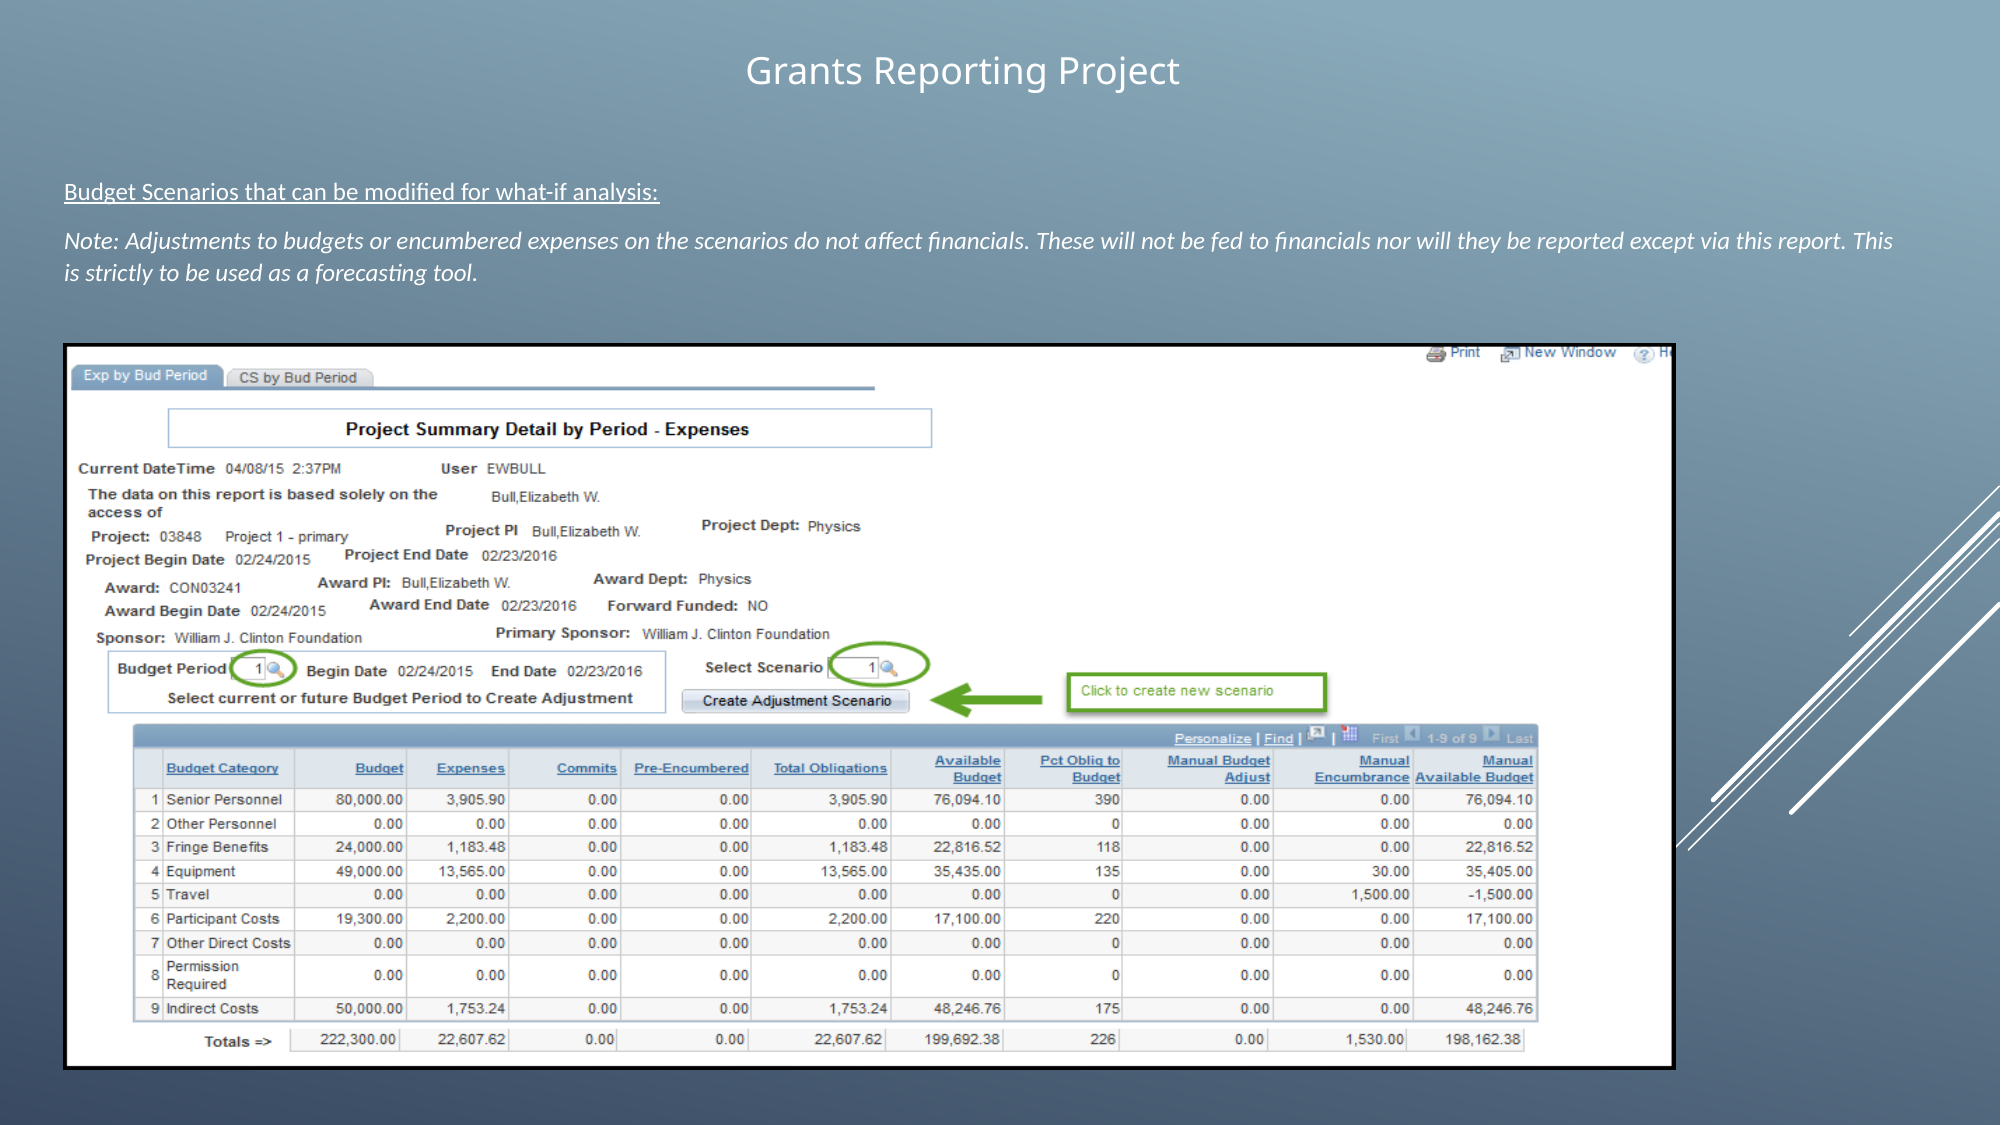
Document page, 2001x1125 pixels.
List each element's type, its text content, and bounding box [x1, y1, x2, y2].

picture [63, 343, 1676, 1070]
text_box Budget Scenarios that can be modified for what-if analysis: Note: Adjustments to budgets or encumbered expenses on the scenarios do not affect financials. These will not be fed to financials nor will they be reported except via this report. This is strictly to be used as a forecasting tool. [49, 166, 1913, 294]
text_box Grants Reporting Project [63, 39, 1863, 99]
